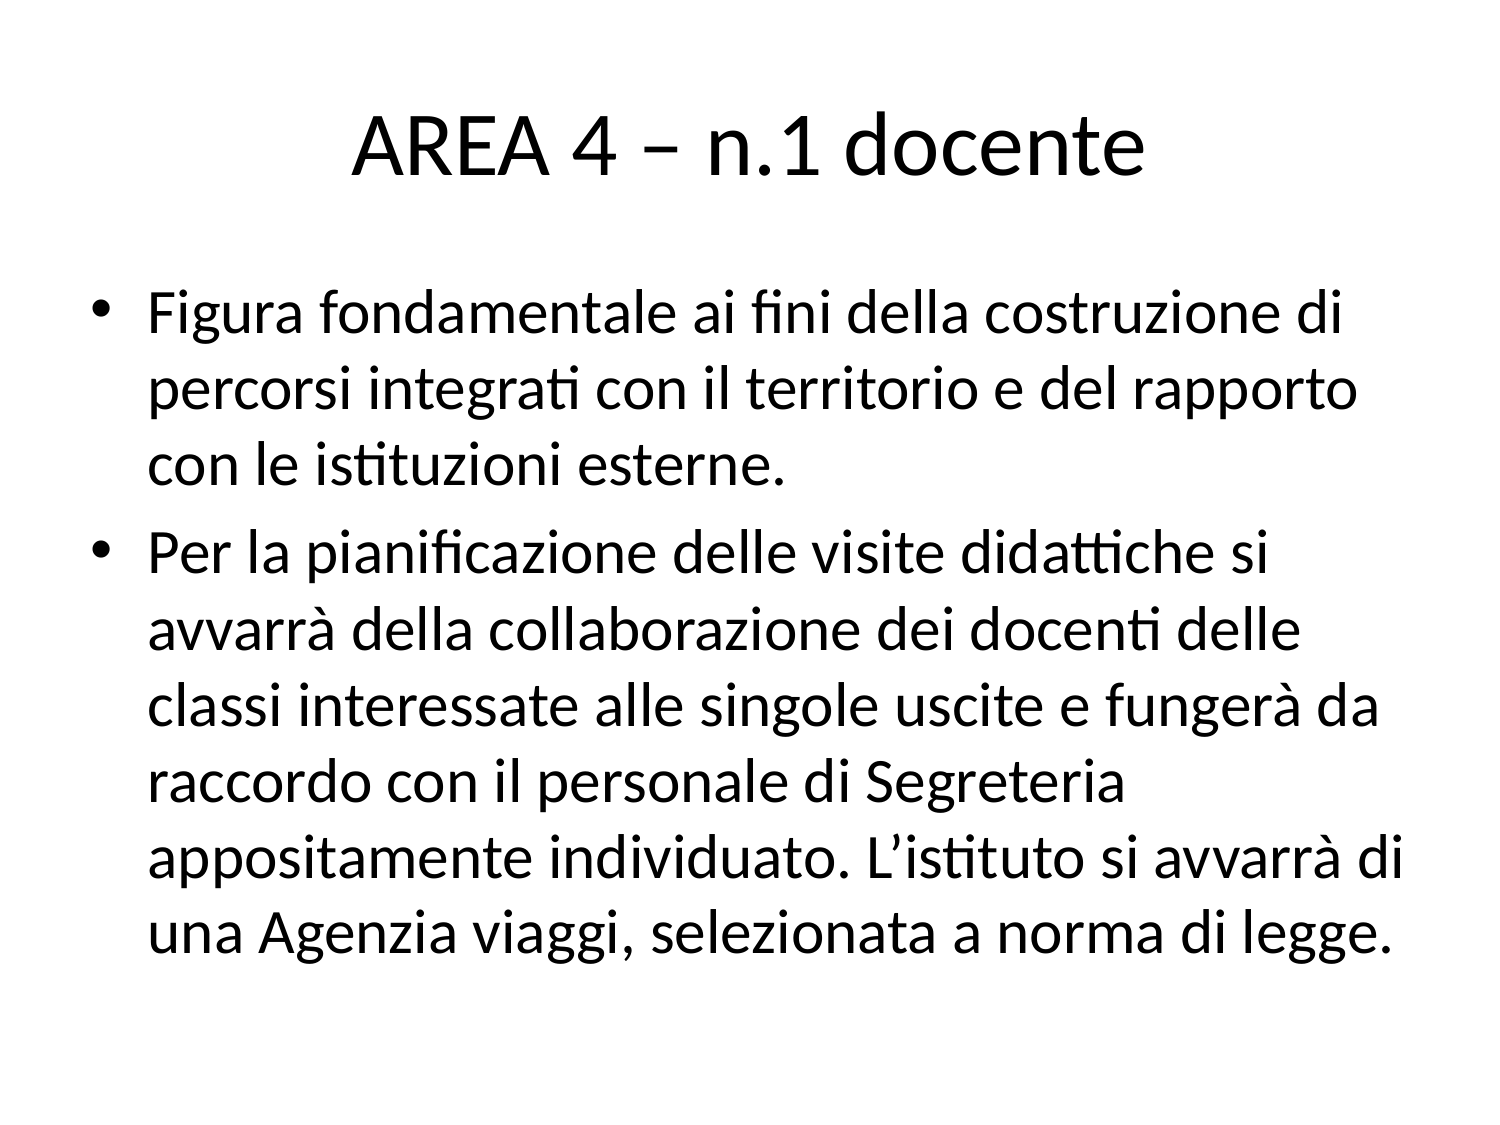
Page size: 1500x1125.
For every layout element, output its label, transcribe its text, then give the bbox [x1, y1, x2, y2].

title AREA 4 – n.1 docente [75, 45, 1425, 233]
list Figura fondamentale ai fini della costruzione di percorsi integrati con il territorio e del rapporto con le istituzioni esterne. Per la pianificazione delle visite didattiche si avvarrà della collaborazione dei docenti delle classi interessate alle singole uscite e fungerà da raccordo con il personale di Segreteria appositamente individuato. L’istituto si avvarrà di una Agenzia viaggi, selezionata a norma di legge. [75, 262, 1425, 1005]
